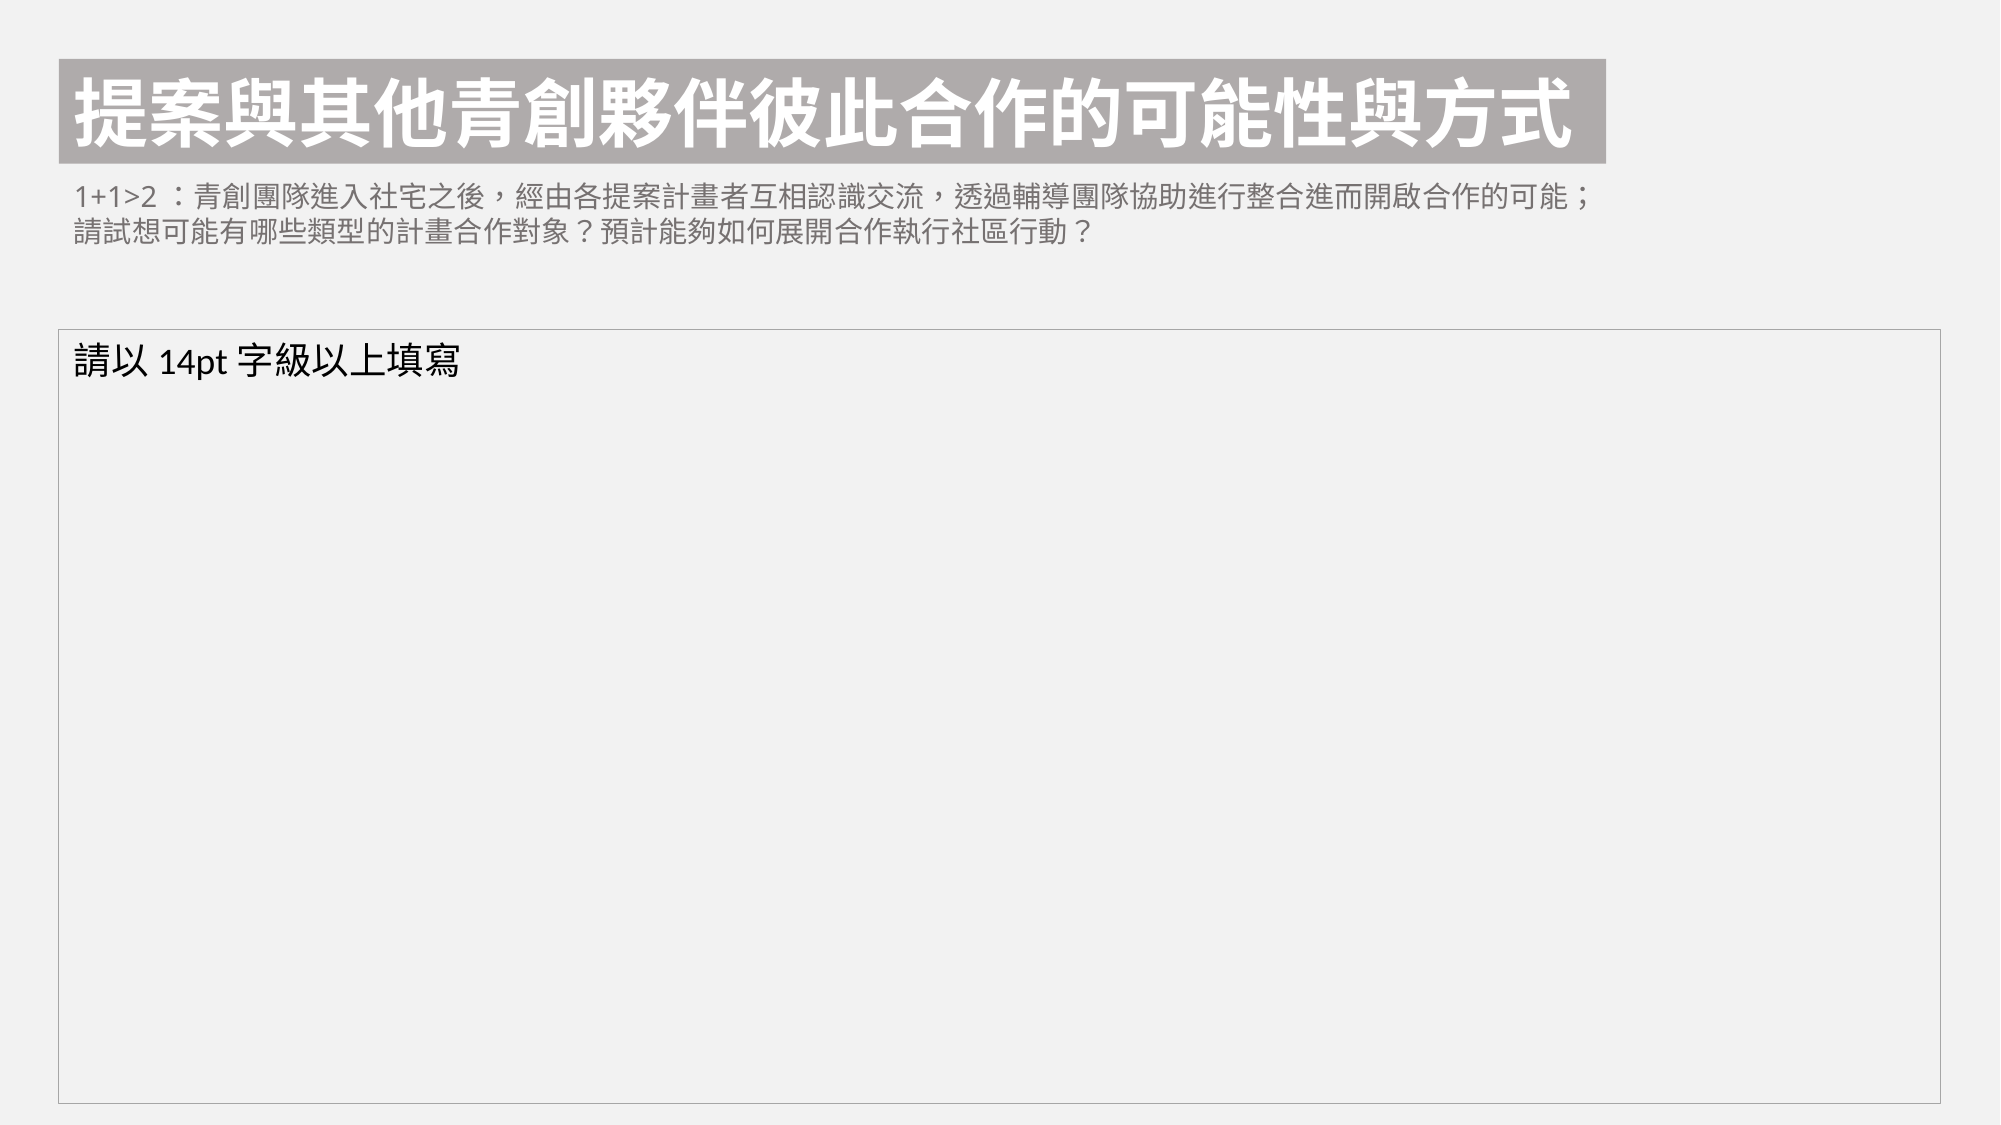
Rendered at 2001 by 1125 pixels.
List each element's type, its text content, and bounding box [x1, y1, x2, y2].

text_box 1+1>2：青創團隊進入社宅之後，經由各提案計畫者互相認識交流，透過輔導團隊協助進行整合進而開啟合作的可能； 請試想可能有哪些類型的計畫合作對象？預計能夠如何展開合作執行社區行動？ [58, 171, 1949, 256]
text_box 提案與其他青創夥伴彼此合作的可能性與方式 [58, 58, 1607, 164]
text_box 請以14pt字級以上填寫 [58, 329, 1941, 1104]
